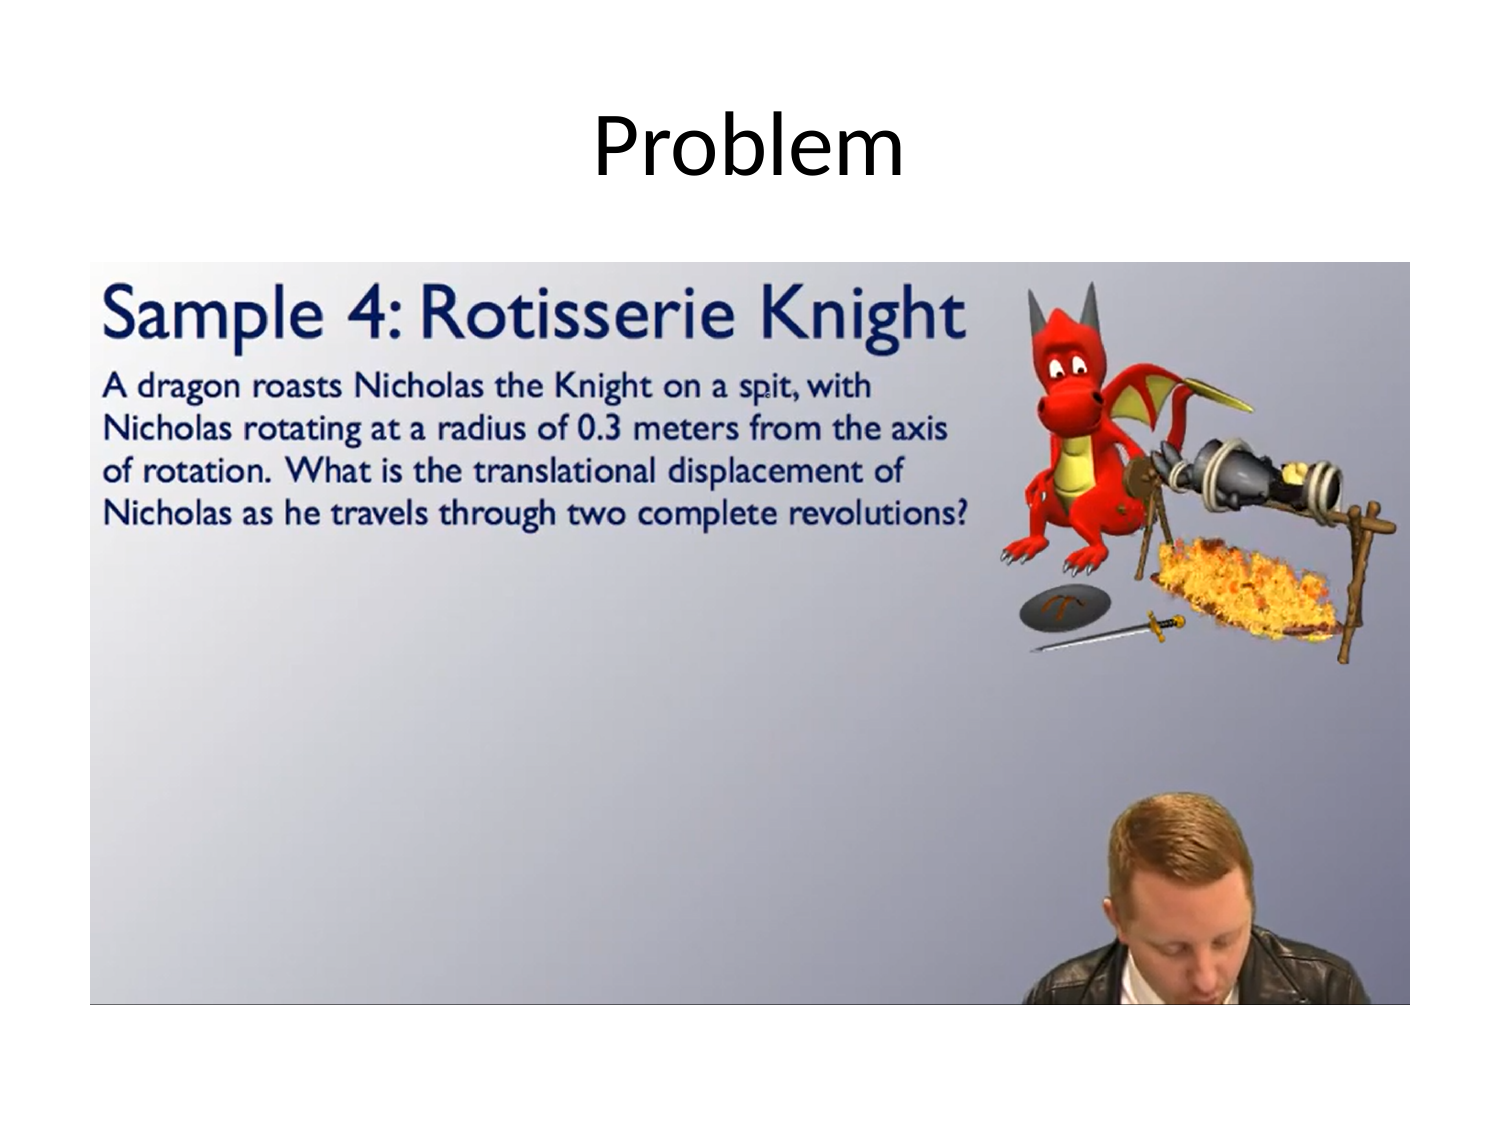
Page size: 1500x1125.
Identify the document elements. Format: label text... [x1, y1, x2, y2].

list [89, 262, 1411, 1006]
title Problem [75, 45, 1425, 233]
